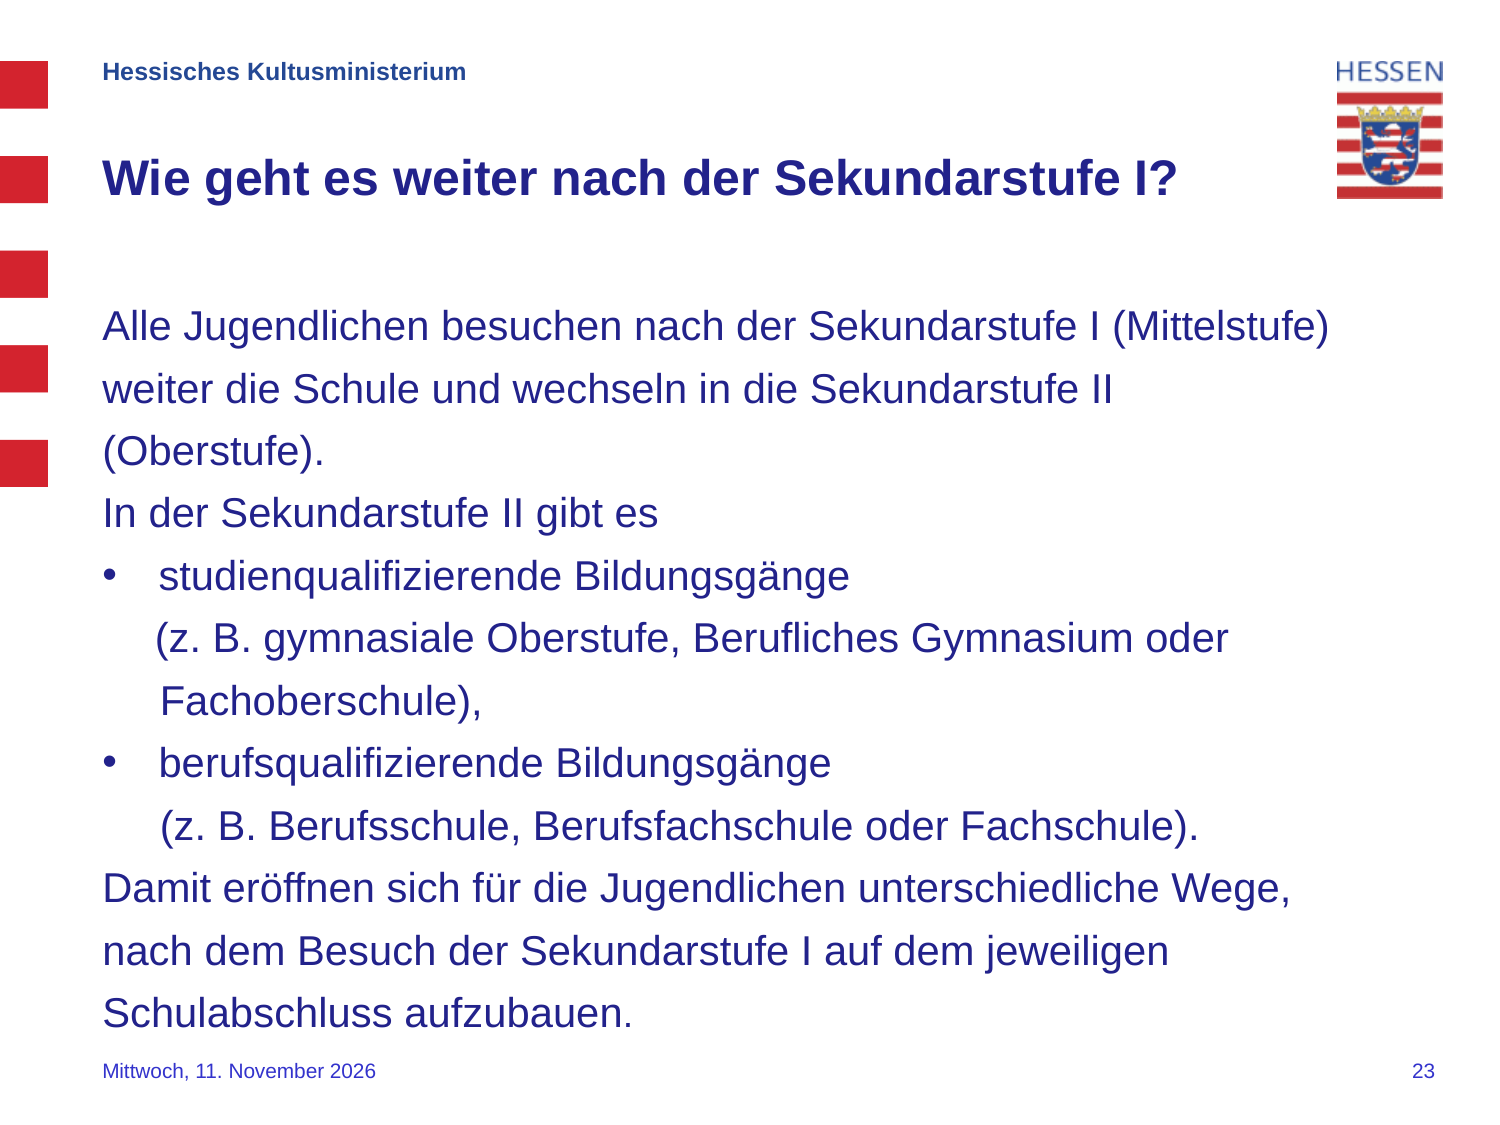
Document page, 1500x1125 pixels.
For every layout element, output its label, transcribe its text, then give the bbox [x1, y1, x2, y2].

picture [1337, 61, 1443, 199]
title Wie geht es weiter nach der Sekundarstufe I? [87, 137, 1363, 220]
picture [0, 61, 48, 487]
list Alle Jugendlichen besuchen nach der Sekundarstufe I (Mittelstufe) weiter die Schule und wechseln in die Sekundarstufe II (Oberstufe). In der Sekundarstufe II gibt es studienqualifizierende Bildungsgänge (z. B. gymnasiale Oberstufe, Berufliches Gymnasium oder Fachoberschule), berufsqualifizierende Bildungsgänge (z. B. Berufsschule, Berufsfachschule oder Fachschule). Damit eröffnen sich für die Jugendlichen unterschiedliche Wege, nach dem Besuch der Sekundarstufe I auf dem jeweiligen Schulabschluss aufzubauen. [87, 278, 1363, 1000]
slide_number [87, 1049, 571, 1113]
footer Hessisches Kultusministerium [86, 47, 563, 124]
